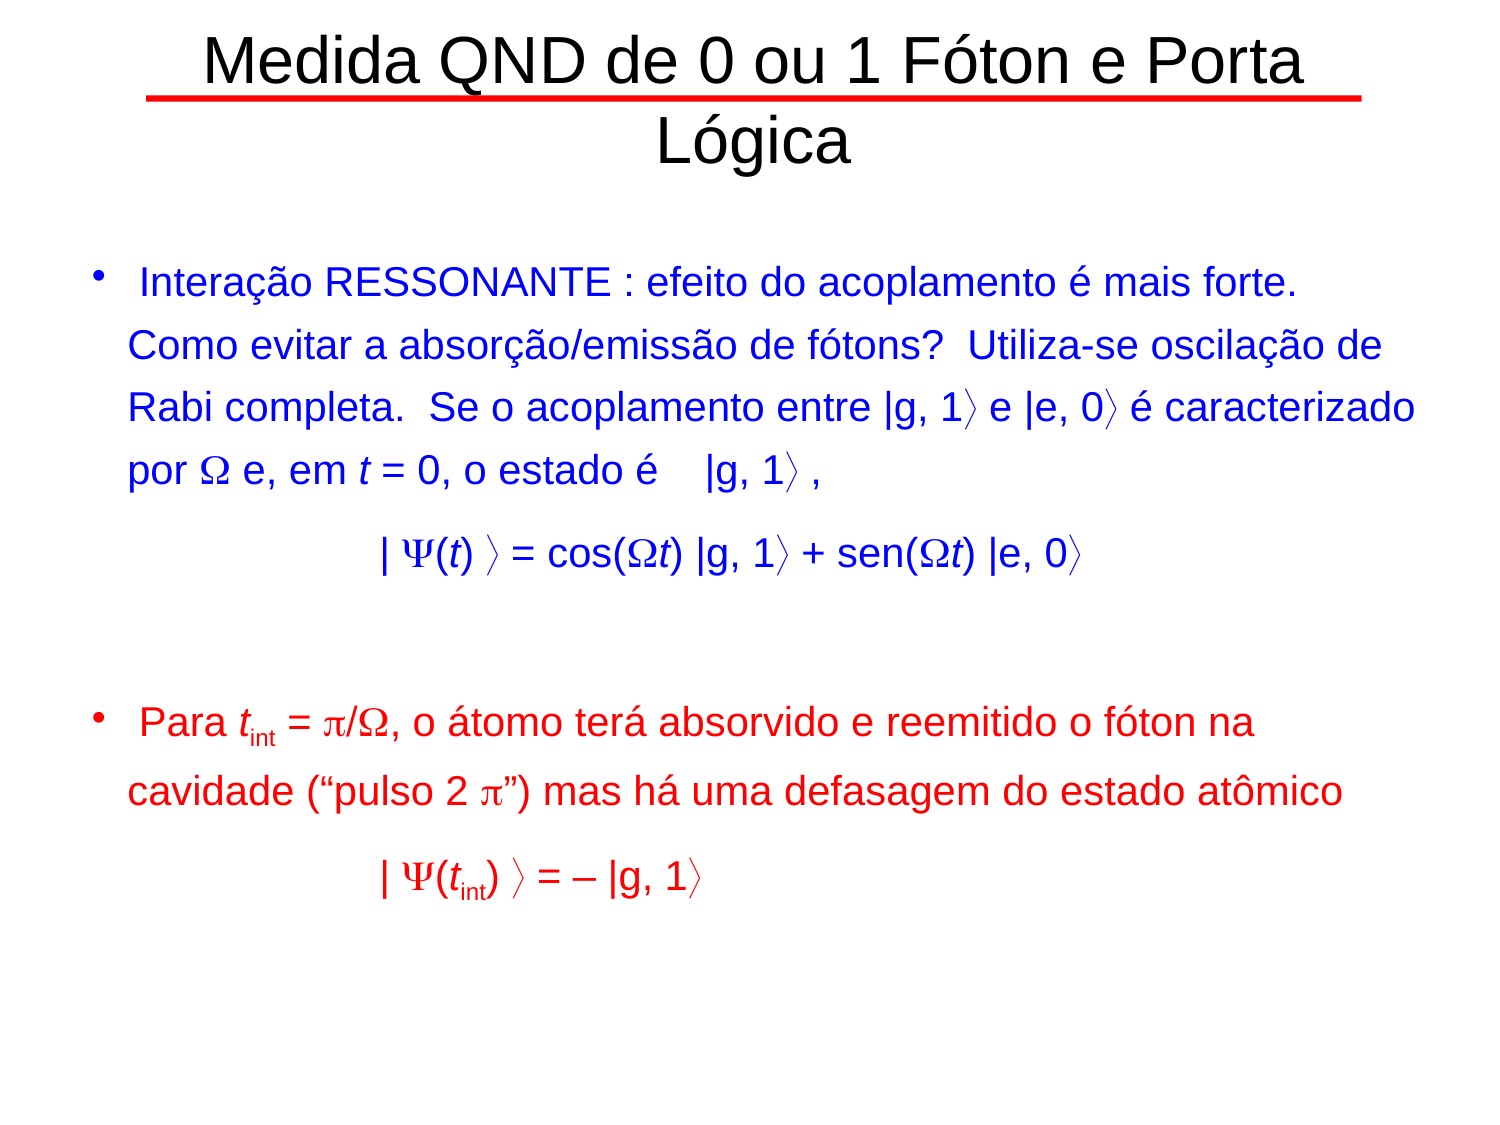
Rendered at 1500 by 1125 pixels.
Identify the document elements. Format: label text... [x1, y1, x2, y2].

text_box Medida QND de 0 ou 1 Fóton e Porta Lógica [95, 9, 1413, 184]
text_box Interação RESSONANTE : efeito do acoplamento é mais forte. Como evitar a absorção/emissão de fótons? Utiliza-se oscilação de Rabi completa. Se o acoplamento entre |g, 1 e |e, 0 é caracterizado por W e, em t = 0, o estado é |g, 1 , | Y(t)  = cos(Wt) |g, 1 + sen(Wt) |e, 0 Para tint = p/W, o átomo terá absorvido e reemitido o fóton na cavidade (“pulso 2 p”) mas há uma defasagem do estado atômico | Y(tint)  = – |g, 1 [77, 235, 1447, 913]
